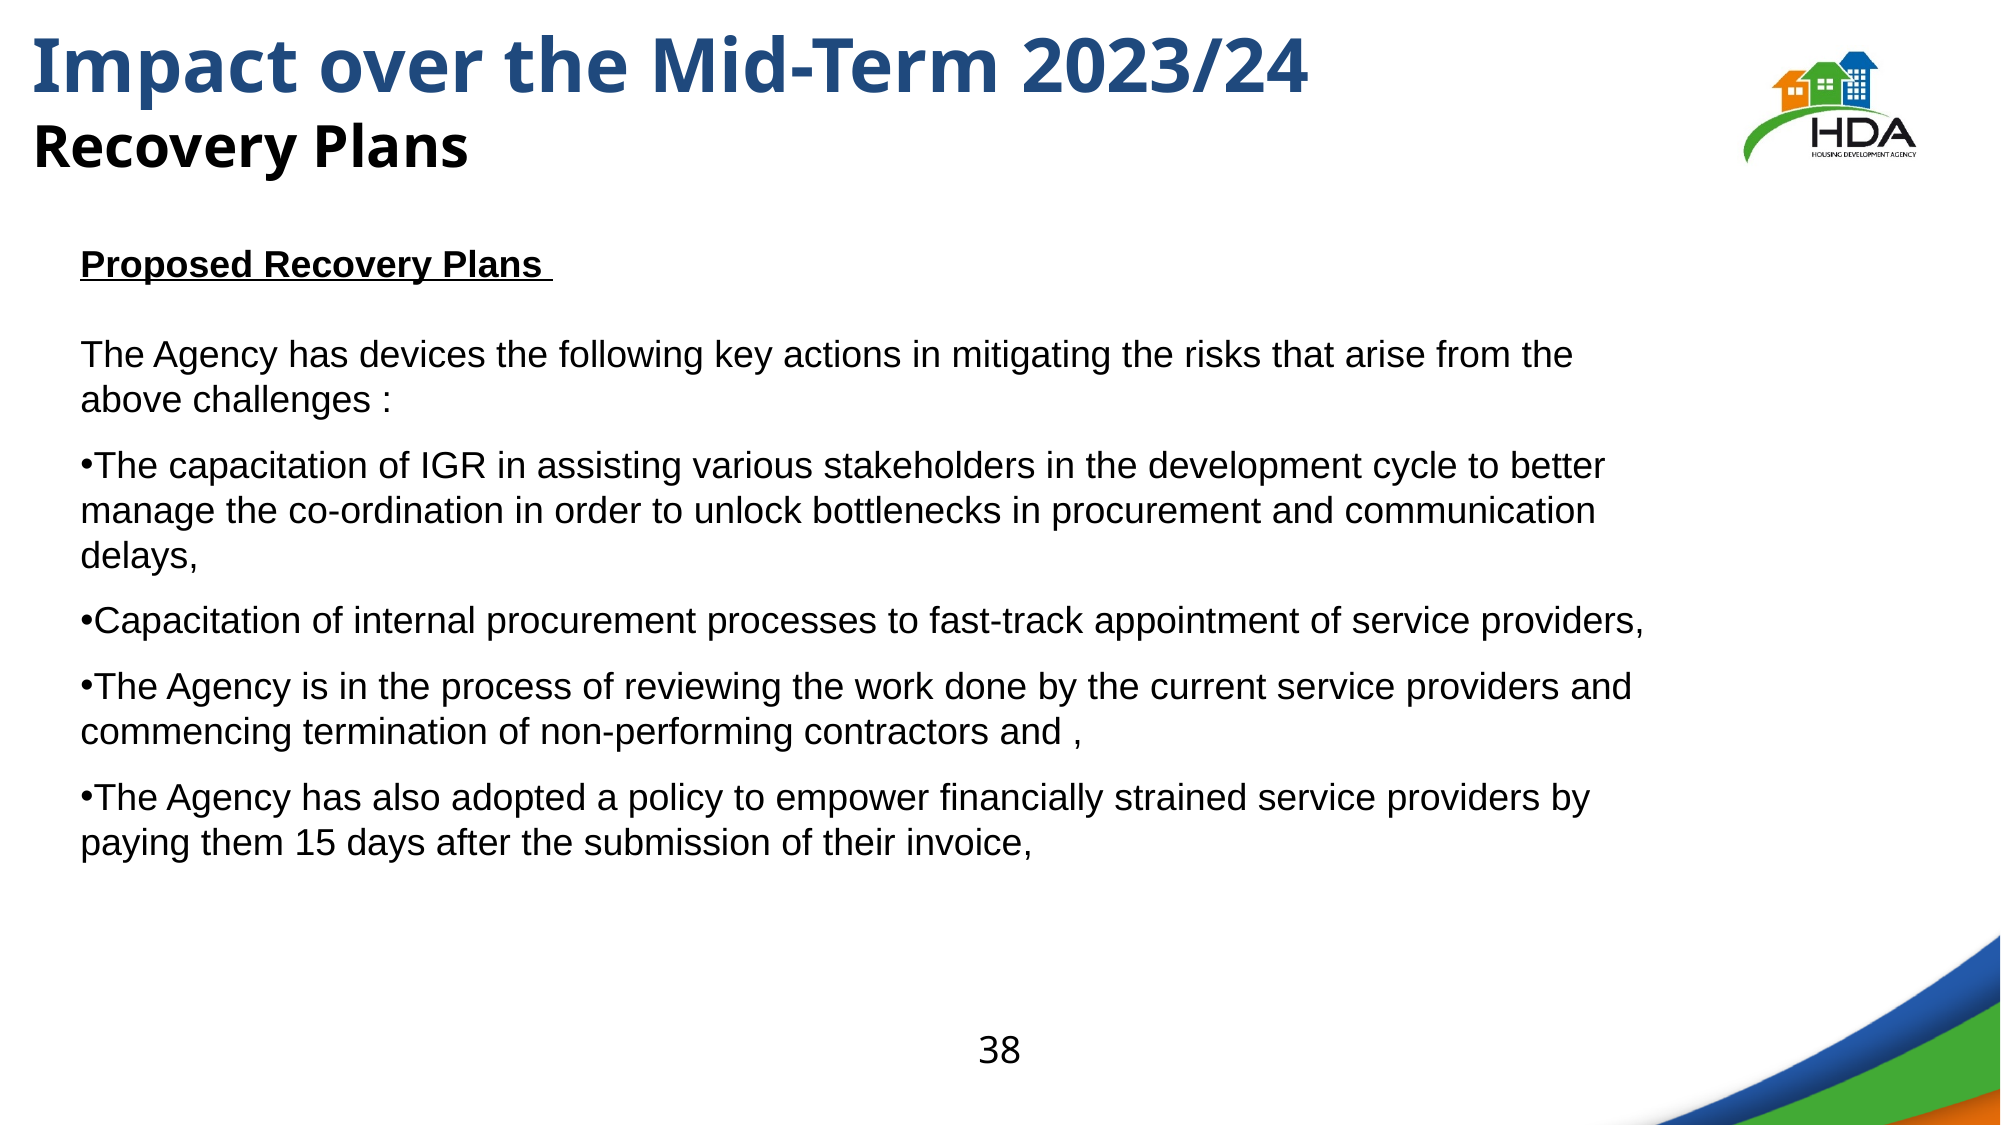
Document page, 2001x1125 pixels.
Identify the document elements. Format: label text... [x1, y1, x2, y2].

picture [871, 0, 2001, 1125]
title Impact over the Mid-Term 2023/24 [17, 10, 1649, 123]
text_box Recovery Plans [17, 101, 1424, 187]
text_box Proposed Recovery Plans The Agency has devices the following key actions in mitigating the risks that arise from the above challenges : The capacitation of IGR in assisting various stakeholders in the development cycle to better manage the co-ordination in order to unlock bottlenecks in procurement and communication delays, Capacitation of internal procurement processes to fast-track appointment of service providers, The Agency is in the process of reviewing the work done by the current service providers and commencing termination of non-performing contractors and , The Agency has also adopted a policy to empower financially strained service providers by paying them 15 days after the submission of their invoice, [65, 187, 1697, 1125]
